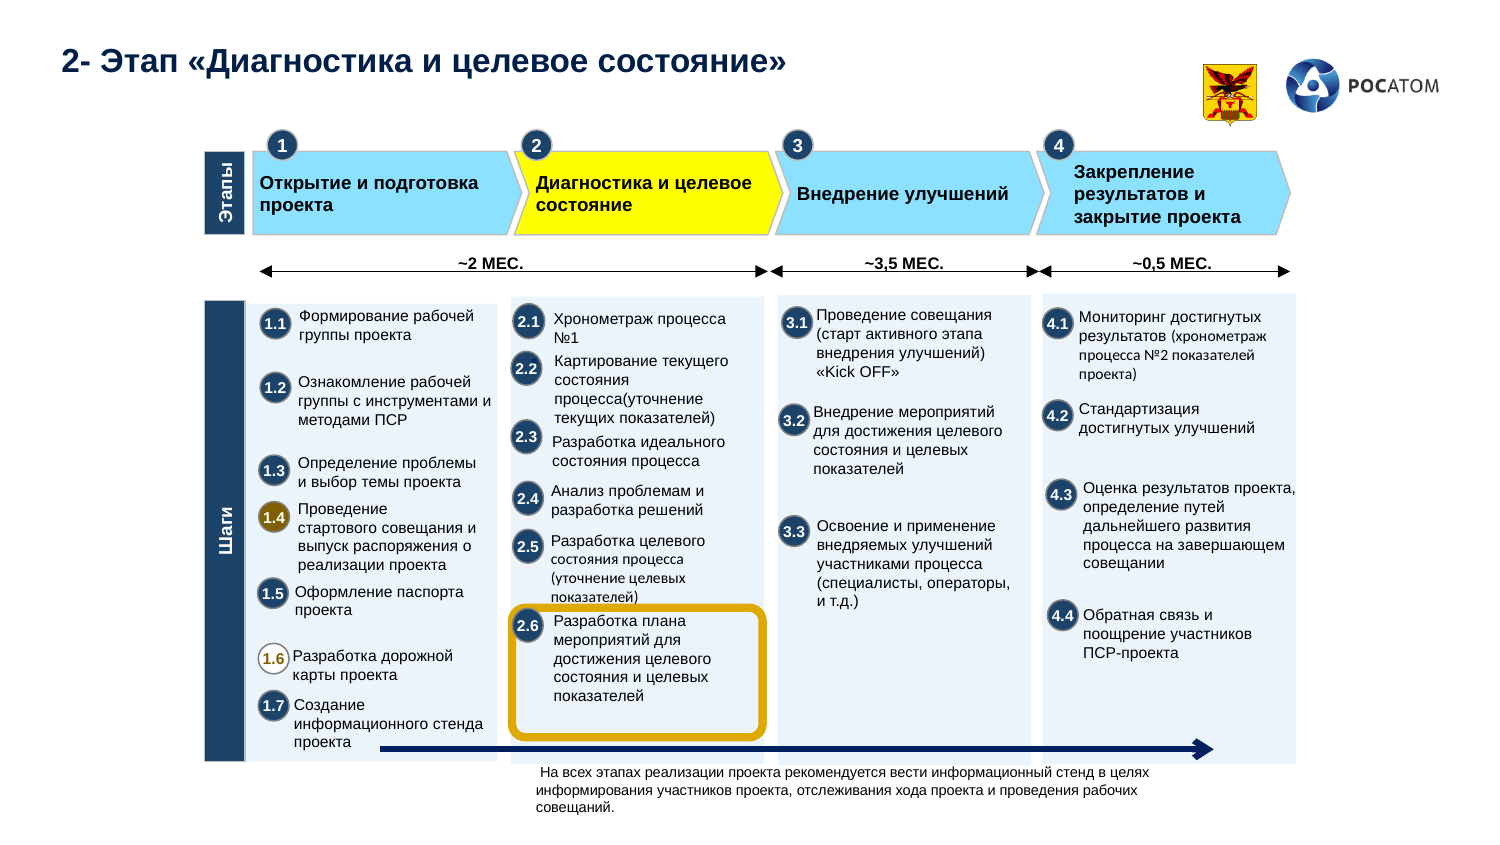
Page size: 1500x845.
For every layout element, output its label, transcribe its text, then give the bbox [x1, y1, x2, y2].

text_box Оценка результатов проекта, определение путей дальнейшего развития процесса на завершающем совещании [1082, 478, 1298, 573]
text_box 4.4 [1047, 599, 1079, 631]
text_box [204, 129, 1291, 235]
text_box 2.4 [521, 481, 544, 516]
text_box 4.1 [1042, 307, 1074, 339]
text_box Внедрение мероприятий для достижения целевого состояния и целевых показателей [813, 402, 1027, 478]
text_box [777, 756, 1032, 763]
text_box Анализ проблемам и разработка решений [550, 481, 748, 519]
text_box Разработка плана мероприятий для достижения целевого состояния и целевых показателей [553, 610, 750, 705]
text_box Проведение совещания (старт активного этапа внедрения улучшений) «Kick OFF» [816, 305, 1030, 381]
text_box Освоение и применение внедряемых улучшений участниками процесса (специалисты, операторы, и т.д.) [816, 516, 1016, 611]
text_box 3.2 [778, 404, 810, 436]
text_box 2.1 [519, 303, 545, 339]
text_box [245, 303, 498, 762]
text_box Обратная связь и поощрение участников ПСР-проекта [1082, 604, 1262, 662]
text_box 2.2 [521, 351, 530, 386]
picture [0, 0, 1499, 845]
text_box Хронометраж процесса №1 [553, 308, 750, 347]
text_box 2- Этап «Диагностика и целевое состояние» [61, 20, 1029, 139]
text_box Разработка целевого состояния процесса (уточнение целевых показателей) [550, 530, 748, 606]
text_box 2.6 [521, 608, 544, 643]
text_box Мониторинг достигнутых результатов (хронометраж процесса №2 показателей проекта) [1055, 307, 1284, 383]
text_box [777, 295, 1032, 746]
text_box 3.1 [781, 306, 813, 339]
text_box 1.7 [258, 691, 290, 721]
text_box ~0,5 МЕС. [1061, 252, 1284, 271]
text_box 4.2 [1042, 399, 1074, 431]
text_box [512, 607, 763, 738]
text_box Разработка идеального состояния процесса [551, 431, 749, 470]
text_box 2.3 [521, 419, 542, 454]
text_box [510, 756, 765, 764]
text_box 3.3 [778, 515, 810, 547]
text_box 4.3 [1045, 479, 1077, 510]
text_box Стандартизация достигнутых улучшений [1055, 399, 1284, 437]
text_box Шаги [204, 300, 245, 762]
text_box [510, 296, 765, 746]
text_box Картирование текущего состояния процесса(уточнение текущих показателей) [530, 351, 759, 427]
text_box [1042, 293, 1296, 764]
text_box ~2 МЕС. [379, 252, 602, 271]
text_box 2.5 [521, 529, 544, 564]
text_box ~3,5 МЕС. [793, 252, 1016, 271]
text_box На всех этапах реализации проекта рекомендуется вести информационный стенд в целях информирования участников проекта, отслеживания хода проекта и проведения рабочих совещаний. [535, 763, 1214, 816]
text_box Создание информационного стенда проекта [293, 694, 485, 752]
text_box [257, 306, 517, 684]
